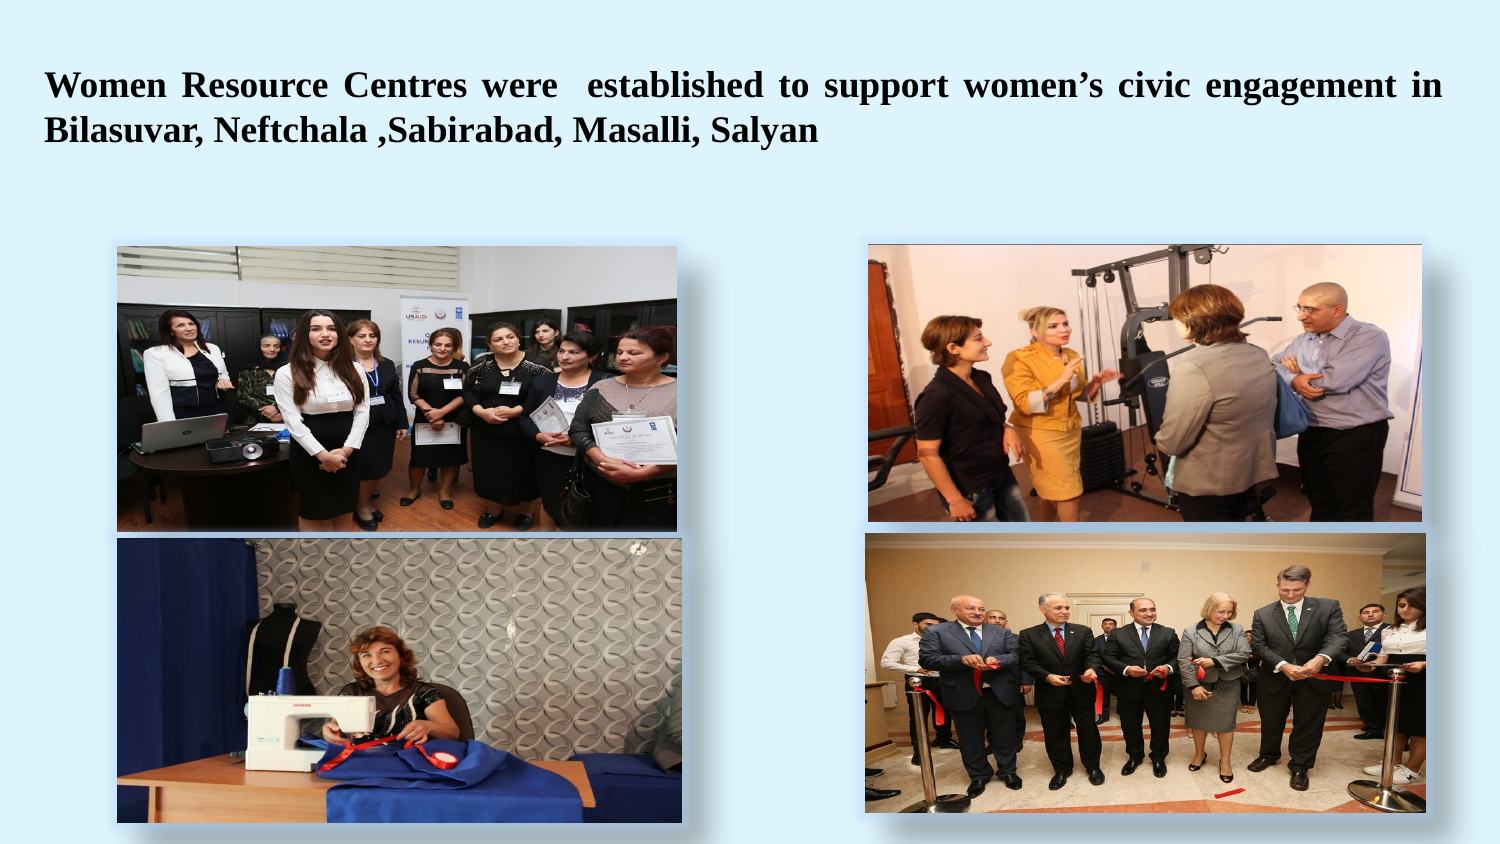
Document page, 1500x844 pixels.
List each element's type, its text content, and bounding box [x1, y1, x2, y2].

picture [116, 245, 677, 533]
picture [867, 244, 1422, 522]
text_box Women Resource Centres were established to support women’s civic engagement in Bilasuvar, Neftchala ,Sabirabad, Masalli, Salyan [29, 52, 1459, 158]
picture [116, 538, 682, 824]
picture [864, 532, 1426, 814]
